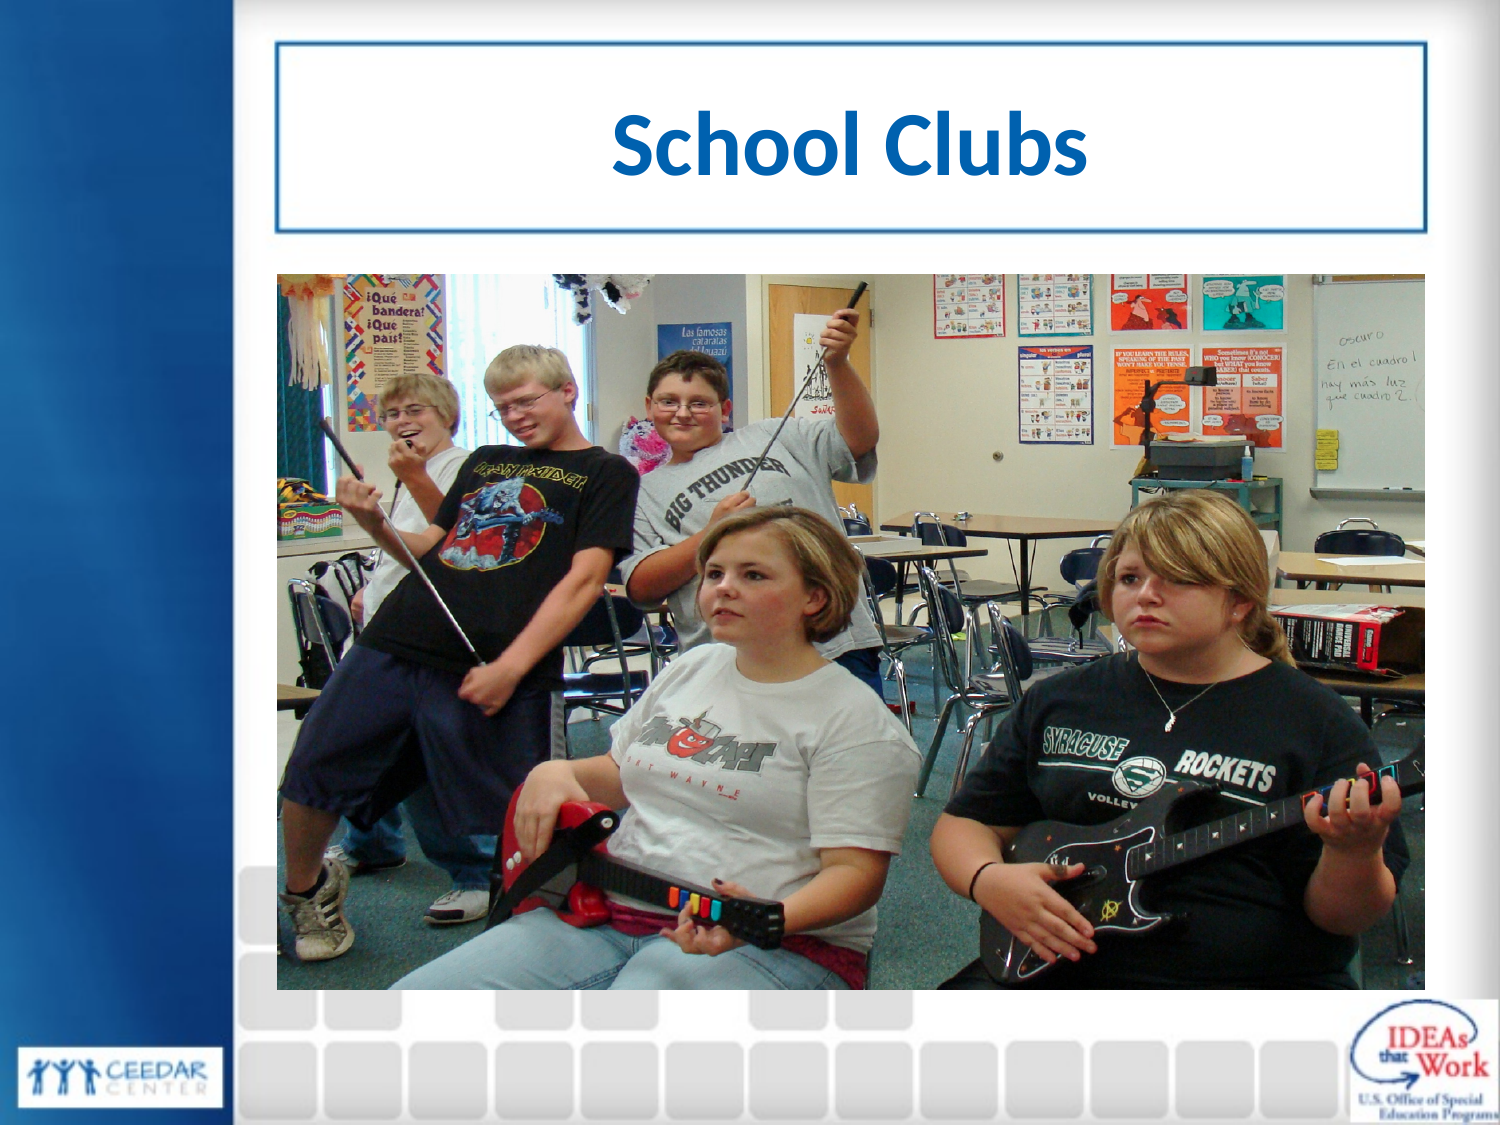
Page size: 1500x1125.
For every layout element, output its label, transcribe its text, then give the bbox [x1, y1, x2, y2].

picture [0, 0, 1500, 1125]
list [276, 274, 1426, 990]
title School Clubs [277, 45, 1425, 233]
